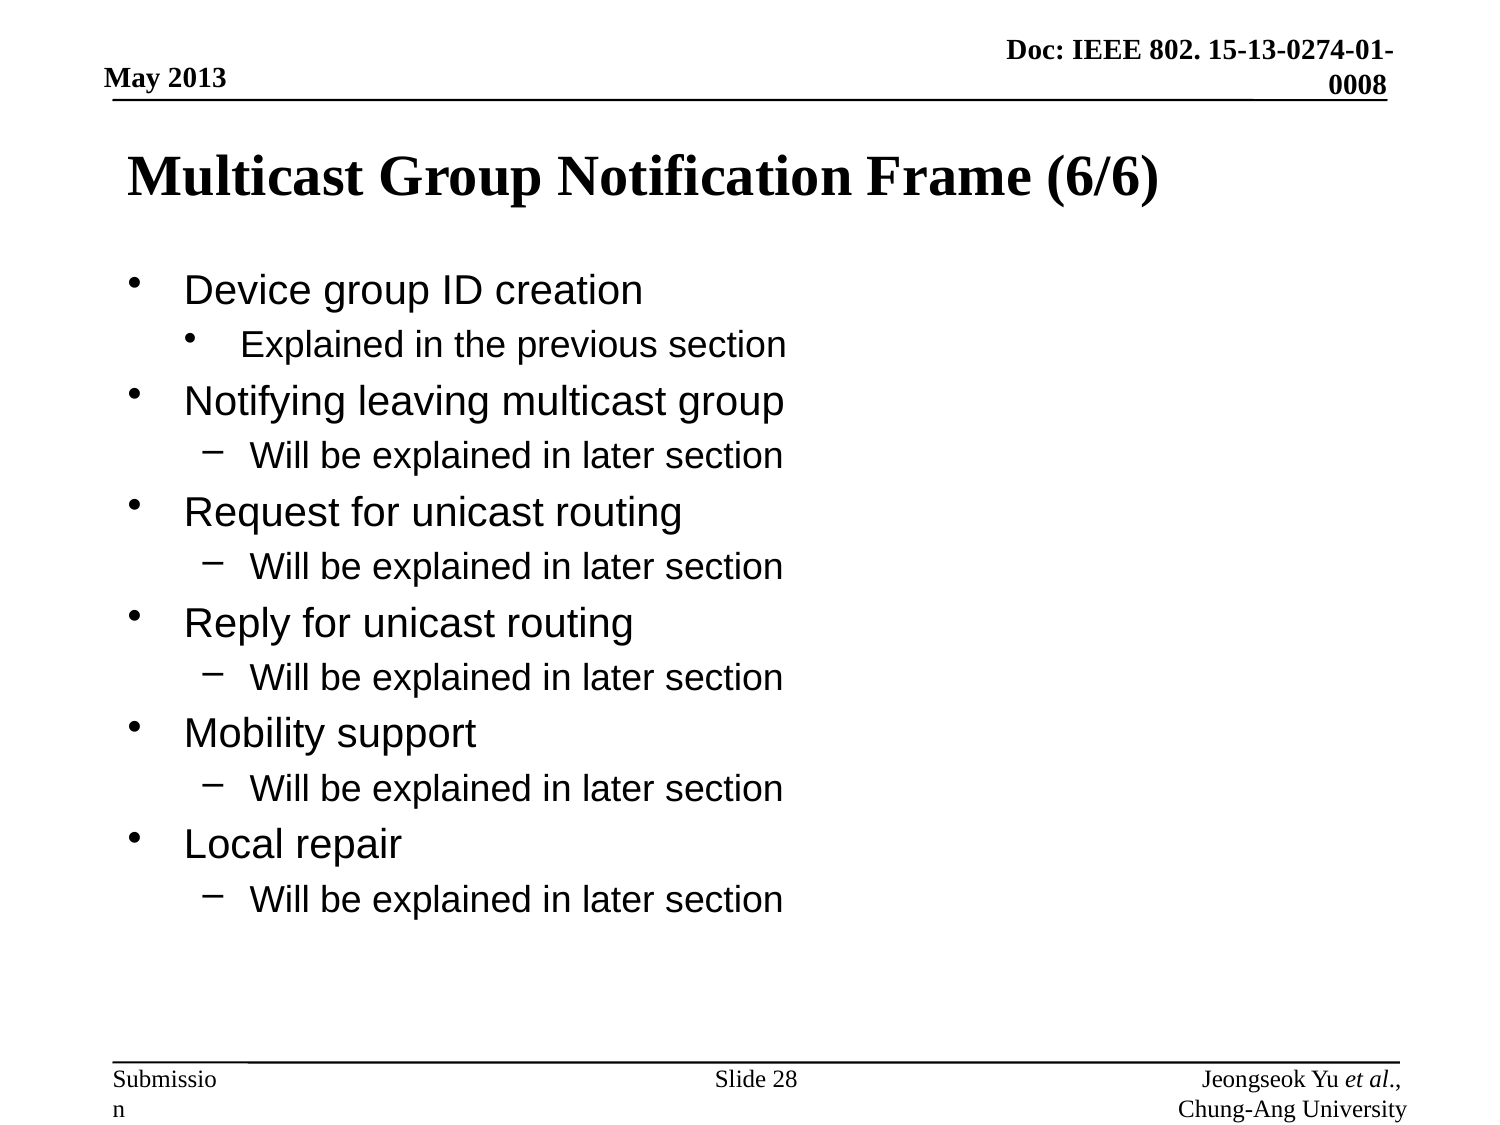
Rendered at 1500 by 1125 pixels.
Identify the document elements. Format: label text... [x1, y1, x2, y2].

list Device group ID creation Explained in the previous section Notifying leaving multicast group Will be explained in later section Request for unicast routing Will be explained in later section Reply for unicast routing Will be explained in later section Mobility support Will be explained in later section Local repair Will be explained in later section [112, 255, 1388, 1000]
slide_number Slide 28 [712, 1061, 800, 1093]
title Multicast Group Notification Frame (6/6) [112, 112, 1388, 232]
